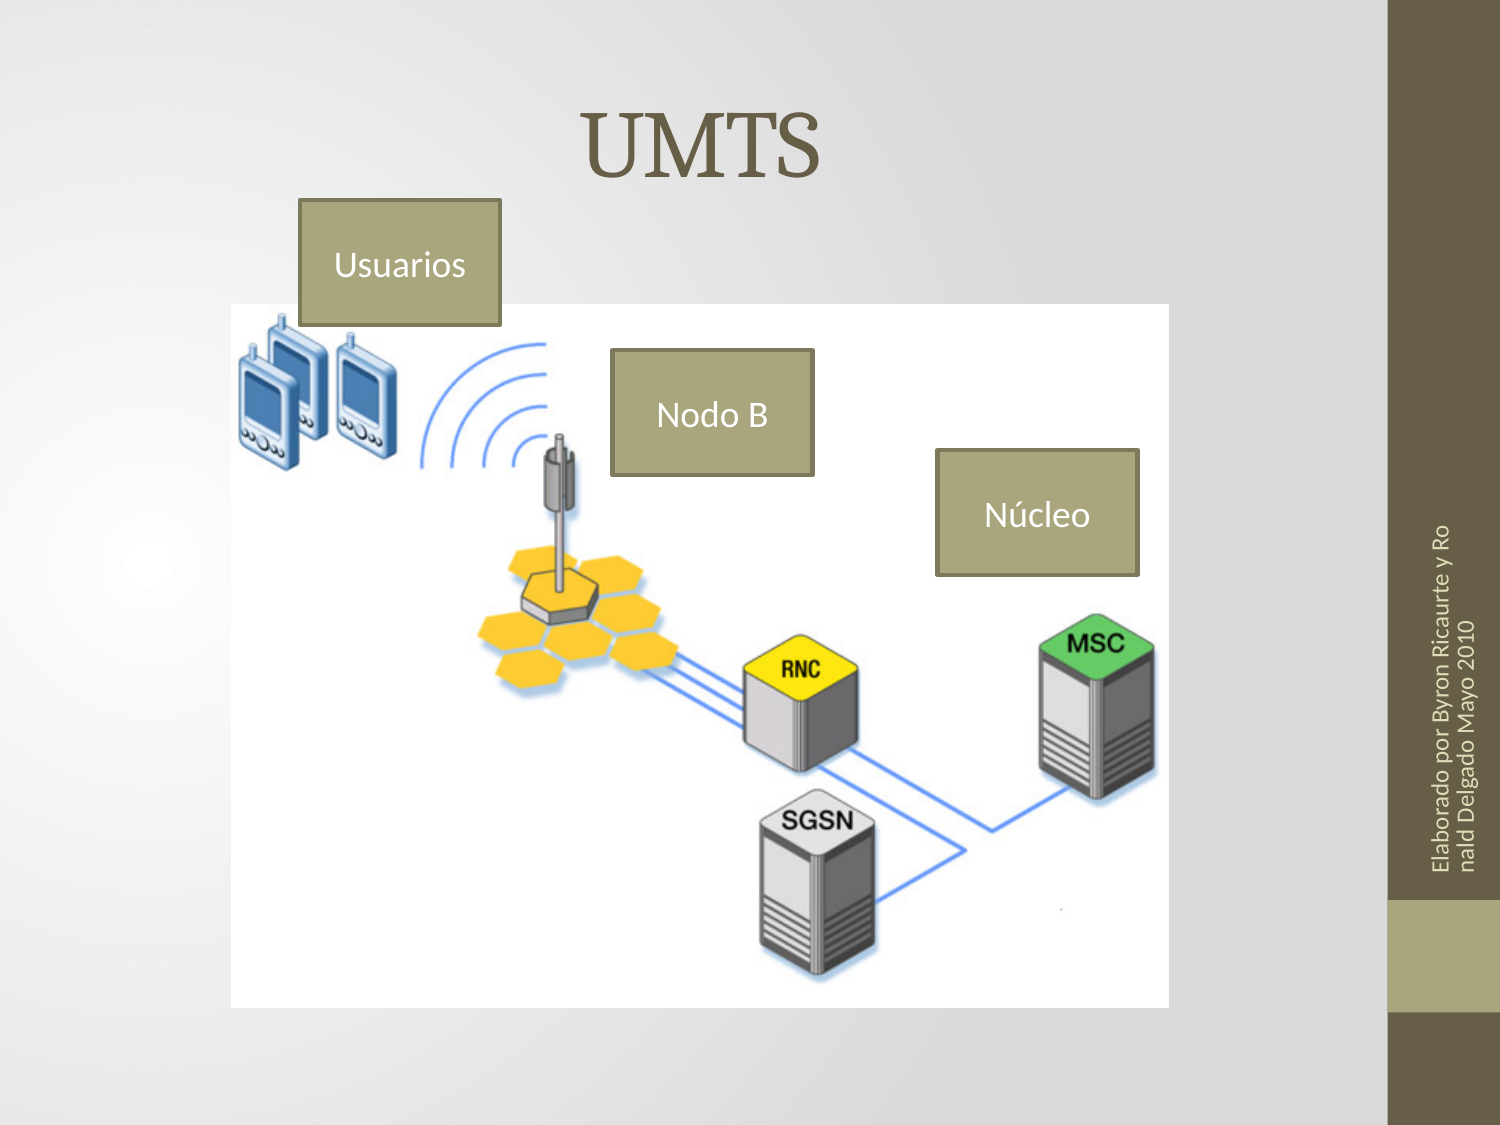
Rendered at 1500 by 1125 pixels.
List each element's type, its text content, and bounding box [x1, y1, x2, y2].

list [230, 304, 1170, 1009]
footer Elaborado por Byron Ricaurte y Ronald Delgado Mayo 2010 [1408, 500, 1469, 889]
title UMTS [75, 45, 1325, 233]
text_box Usuarios [298, 198, 502, 297]
